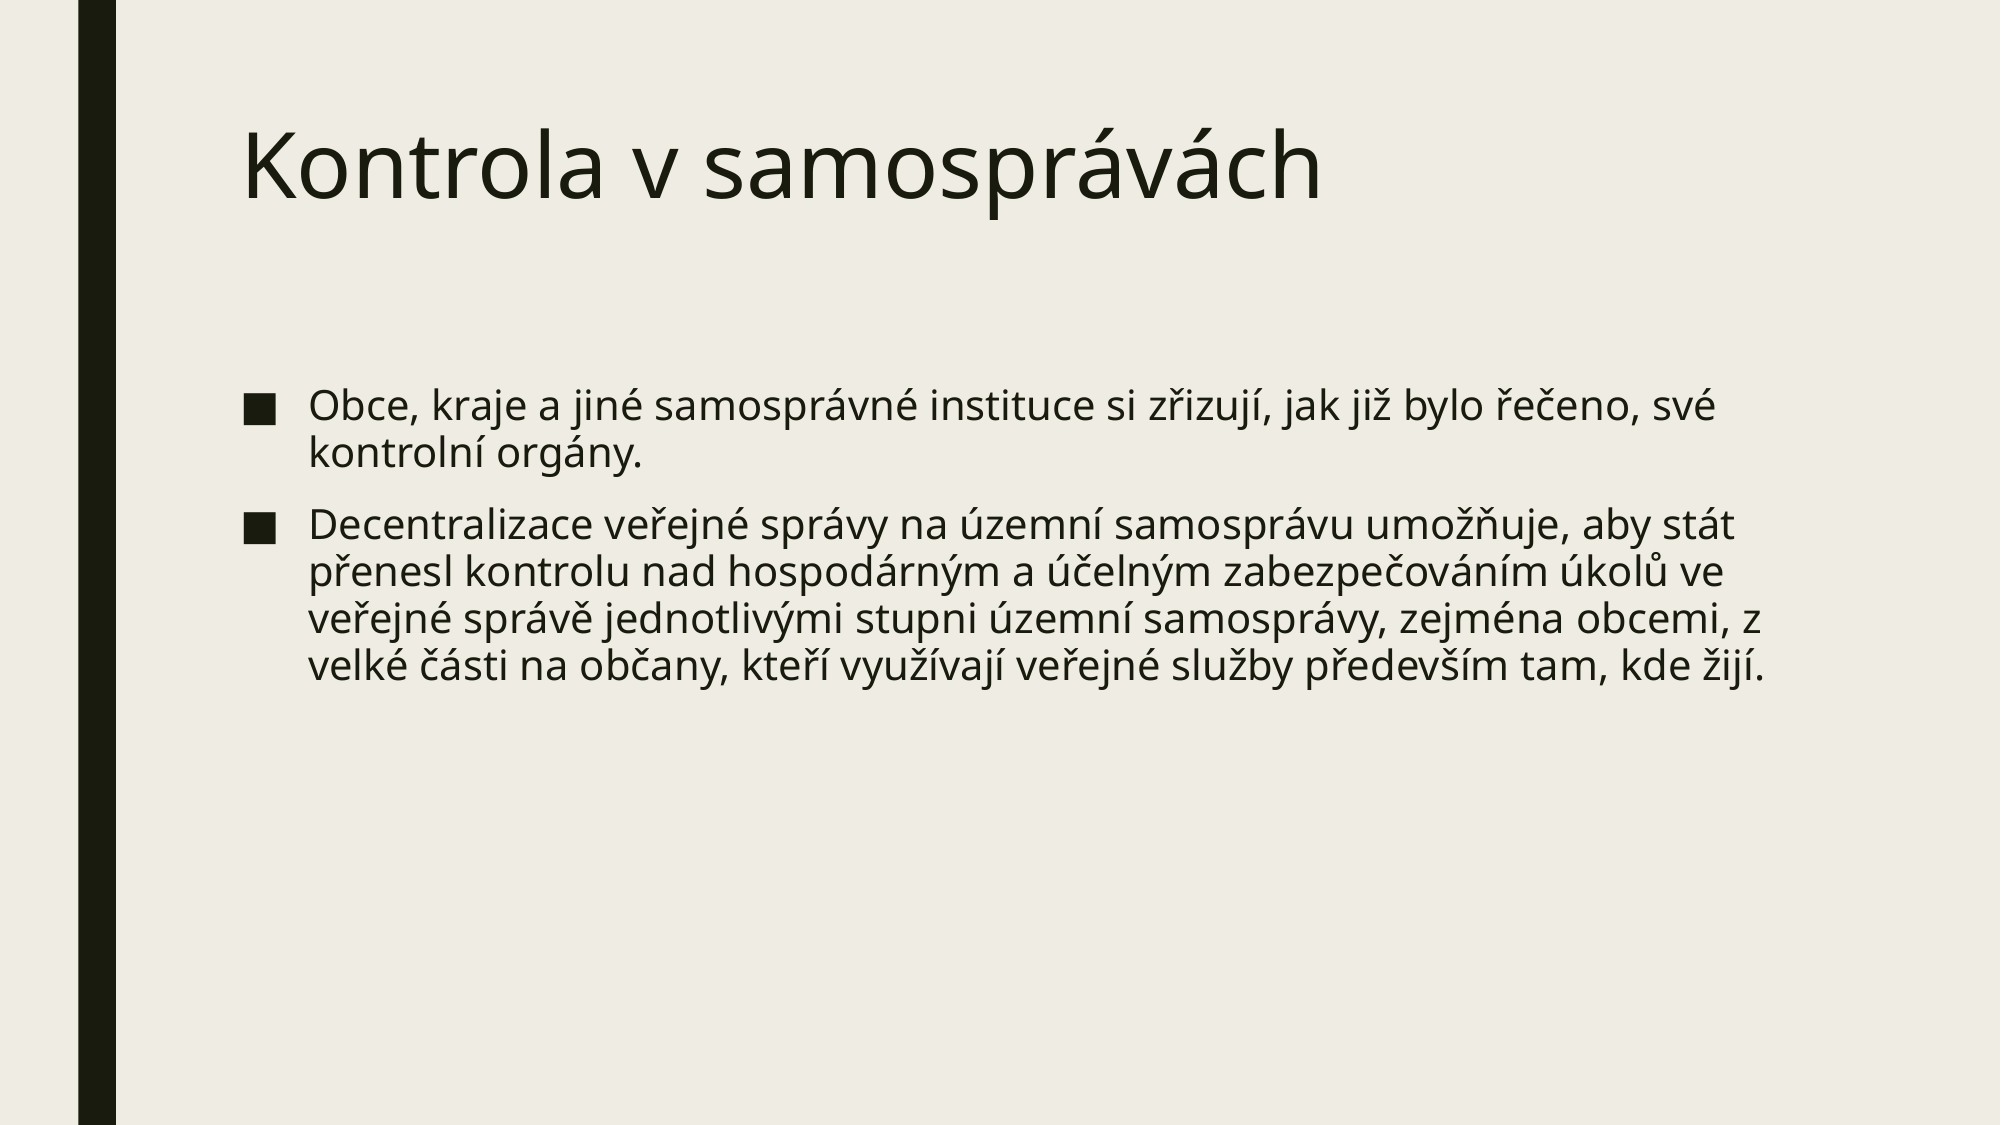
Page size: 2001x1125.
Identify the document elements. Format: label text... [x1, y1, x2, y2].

list Obce, kraje a jiné samosprávné instituce si zřizují, jak již bylo řečeno, své kontrolní orgány. Decentralizace veřejné správy na územní samosprávu umožňuje, aby stát přenesl kontrolu nad hospodárným a účelným zabezpečováním úkolů ve veřejné správě jednotlivými stupni územní samosprávy, zejména obcemi, z velké části na občany, kteří využívají veřejné služby především tam, kde žijí. [225, 375, 1800, 963]
title Kontrola v samosprávách [225, 112, 1800, 357]
